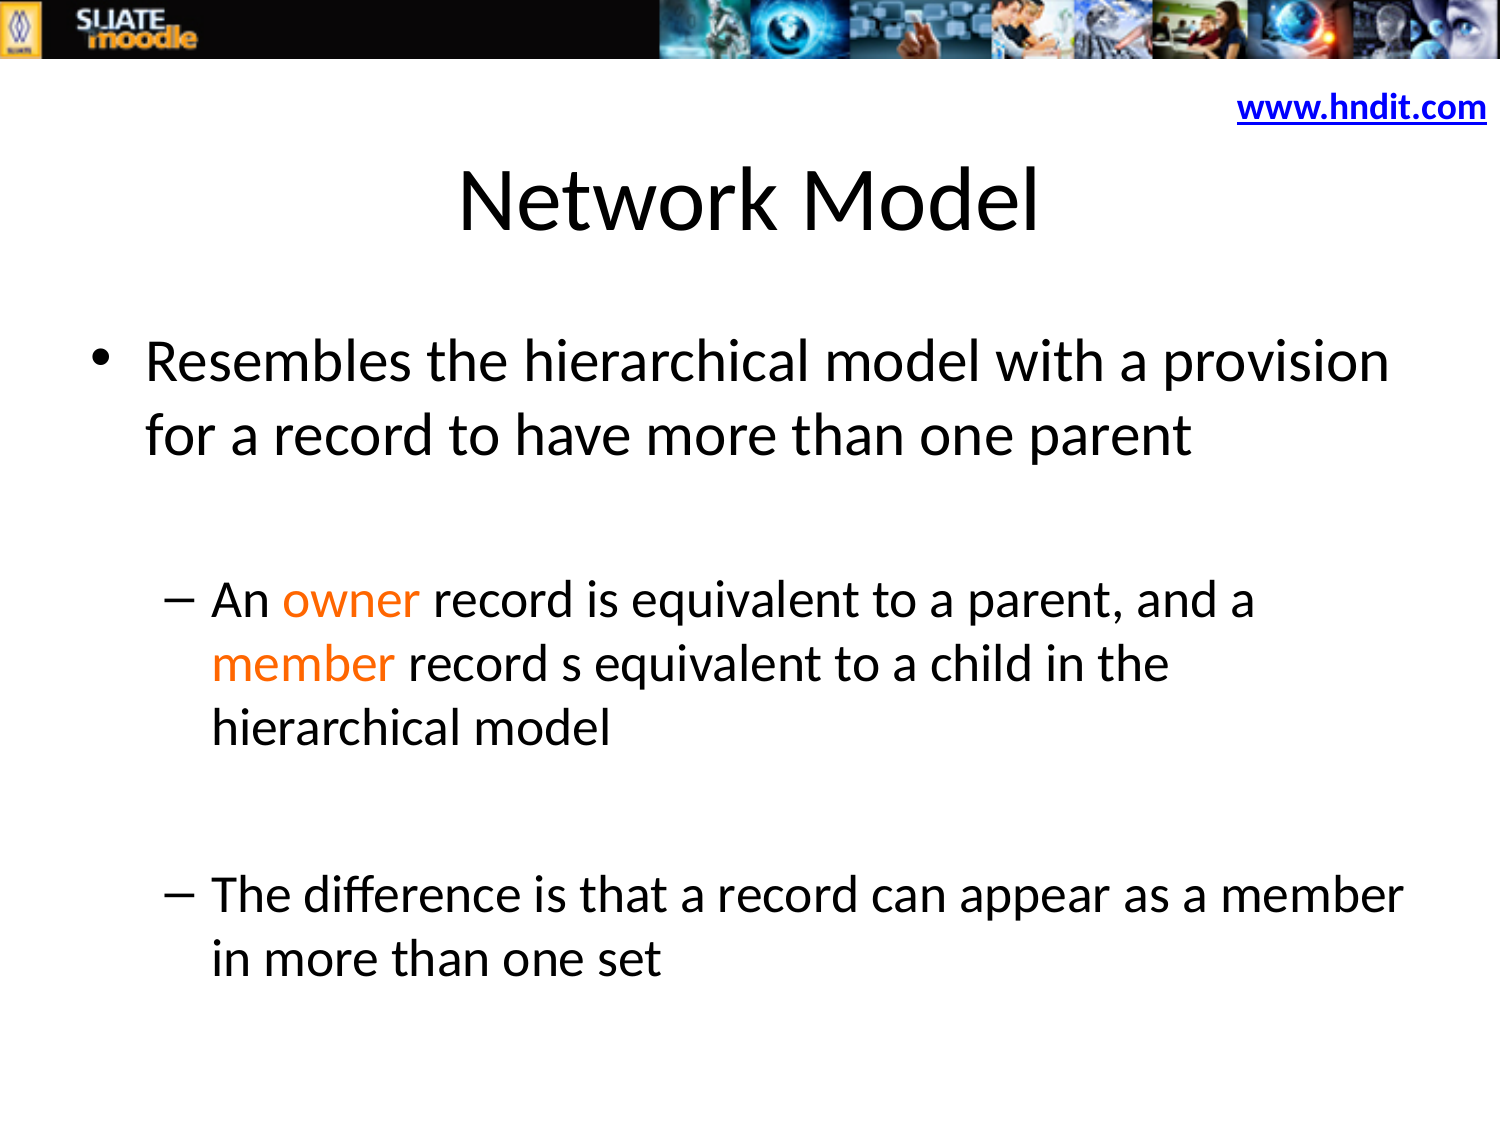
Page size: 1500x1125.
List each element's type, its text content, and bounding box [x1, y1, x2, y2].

list Resembles the hierarchical model with a provision for a record to have more than one parent An owner record is equivalent to a parent, and a member record s equivalent to a child in the hierarchical model The difference is that a record can appear as a member in more than one set [75, 312, 1425, 1005]
picture [0, 0, 1500, 59]
text_box www.hndit.com [1222, 74, 1500, 135]
title Network Model [75, 99, 1425, 288]
